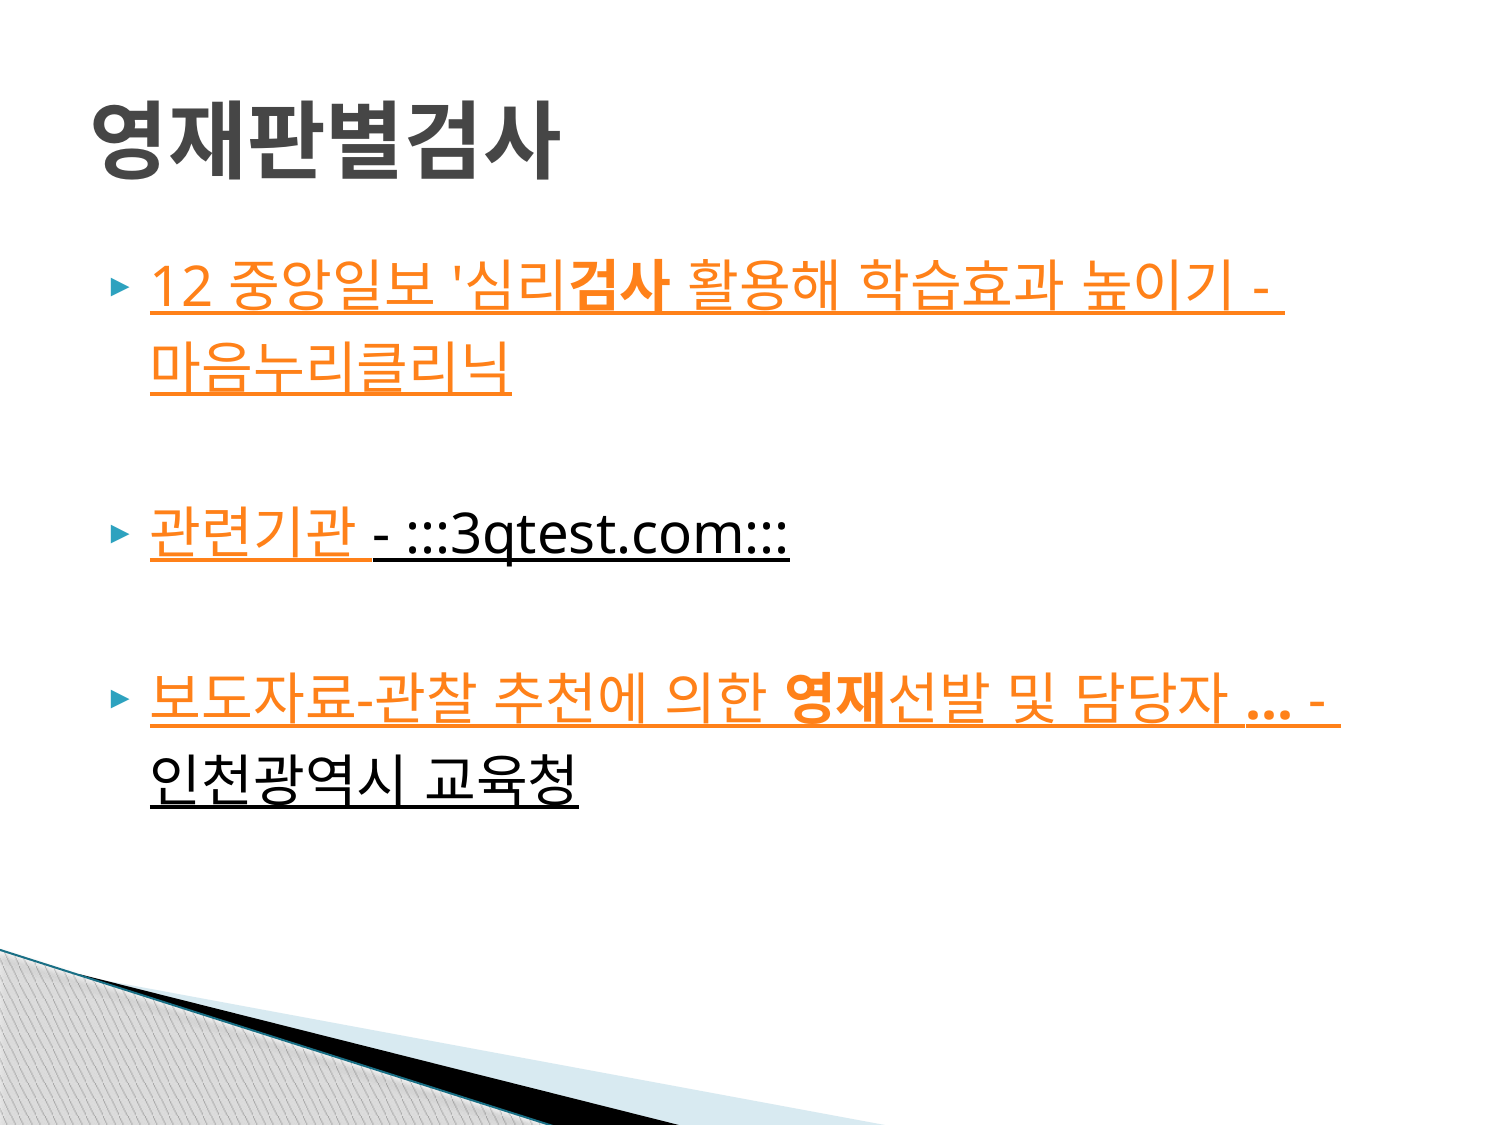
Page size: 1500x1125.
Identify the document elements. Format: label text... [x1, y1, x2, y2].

list 12 중앙일보 '심리검사 활용해 학습효과 높이기 - 마음누리클리닉 관련기관 - :::3qtest.com::: 보도자료-관찰 추천에 의한 영재선발 및 담당자 ... - 인천광역시 교육청 [75, 243, 1425, 986]
title 영재판별검사 [75, 45, 1425, 233]
